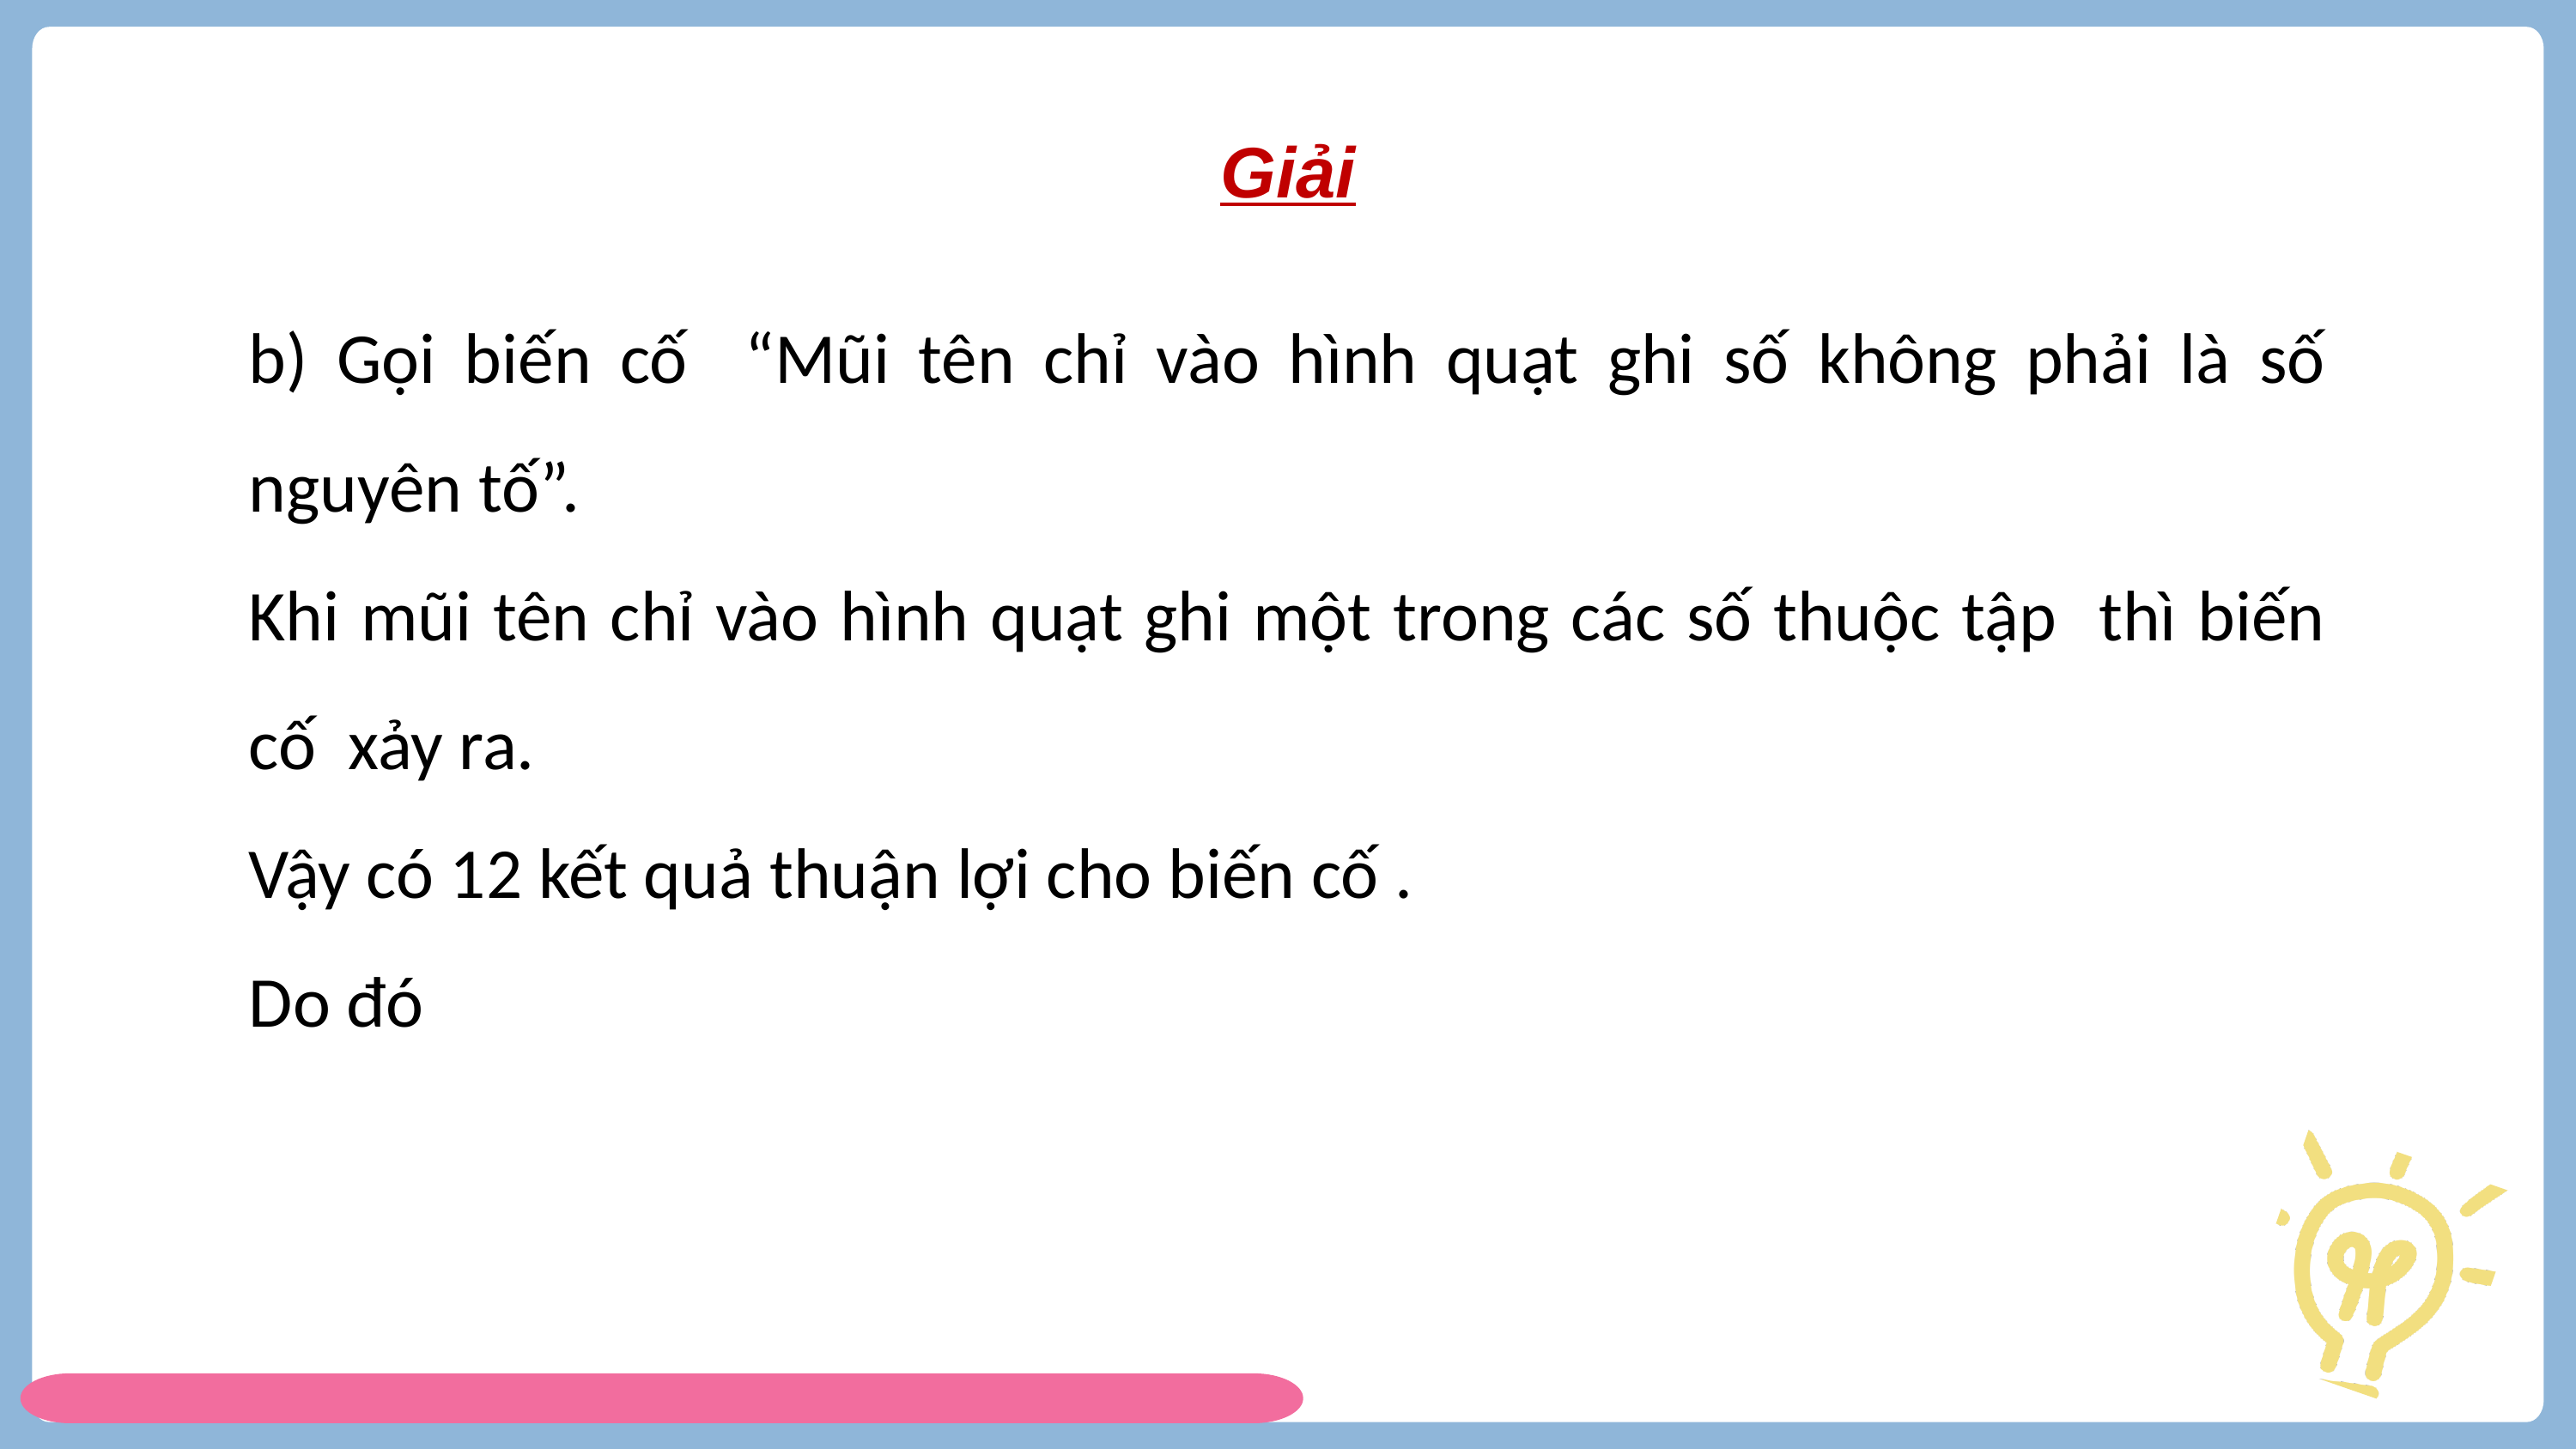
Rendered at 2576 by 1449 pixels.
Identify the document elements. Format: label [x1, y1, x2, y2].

text_box [20, 1373, 1303, 1424]
text_box [32, 26, 2544, 1422]
